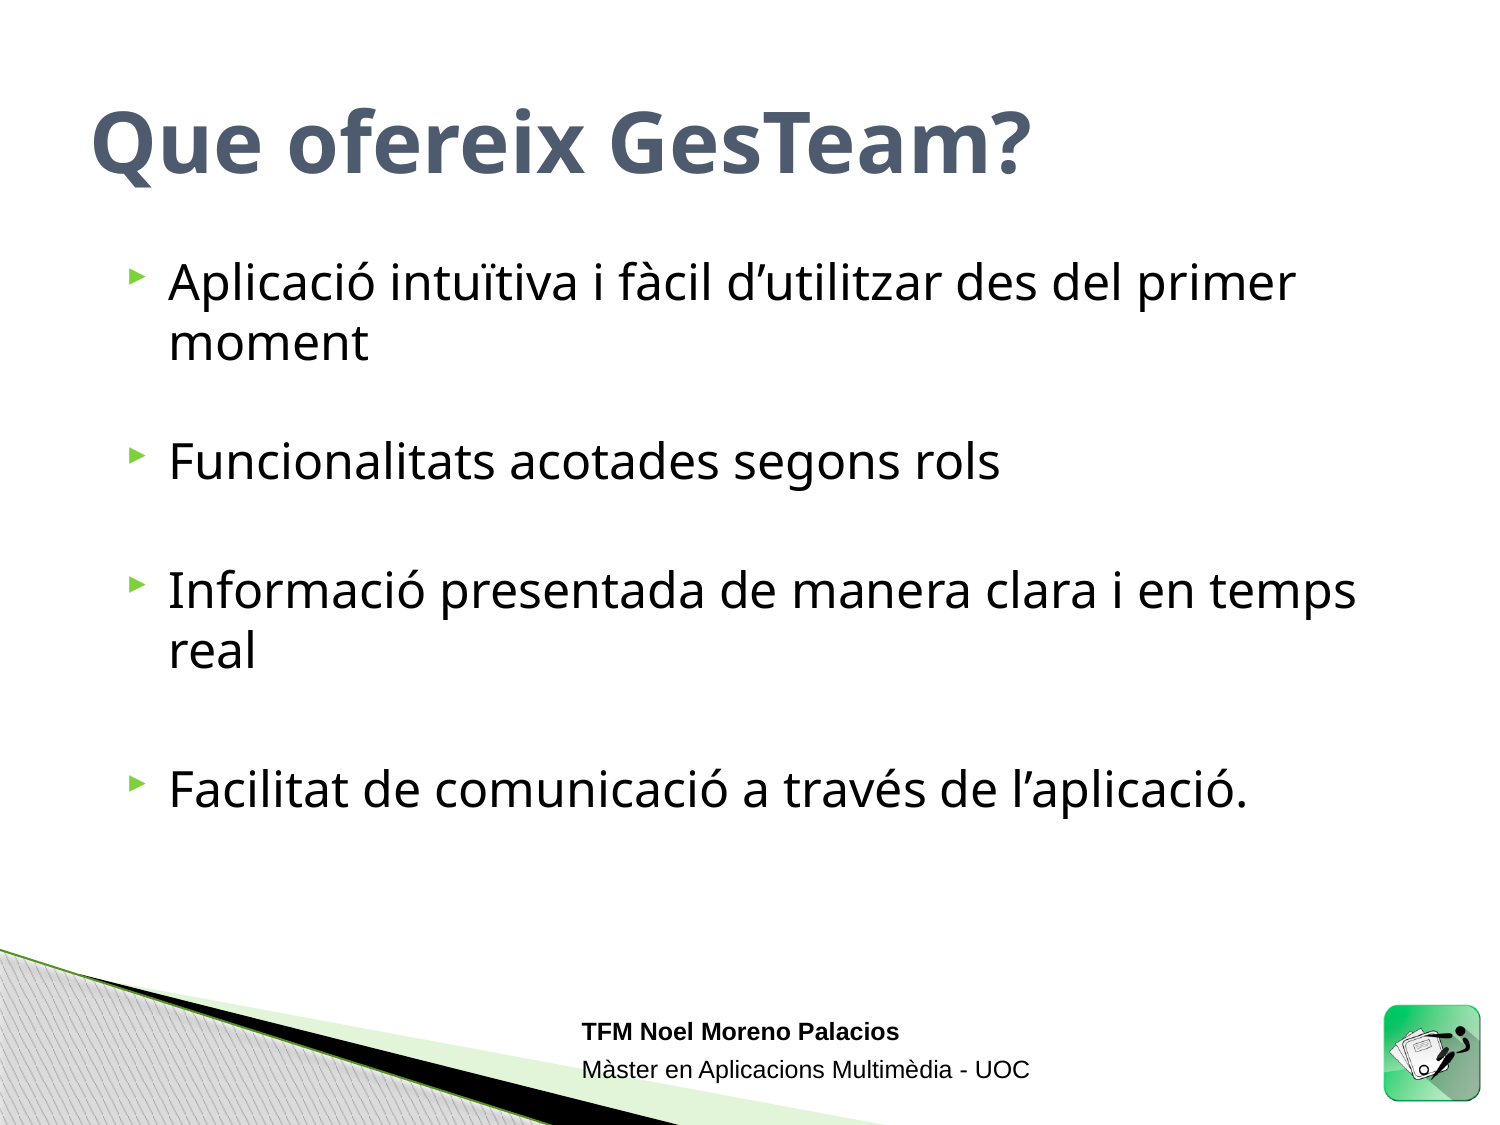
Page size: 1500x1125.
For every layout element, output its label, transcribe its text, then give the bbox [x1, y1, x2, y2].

text_box Informació presentada de manera clara i en temps real [93, 550, 1407, 727]
list Aplicació intuïtiva i fàcil d’utilitzar des del primer moment [93, 243, 1425, 469]
text_box Facilitat de comunicació a través de l’aplicació. [93, 750, 1407, 926]
picture [1359, 984, 1500, 1125]
text_box Funcionalitats acotades segons rols [93, 421, 1395, 550]
title Que ofereix GesTeam? [75, 45, 1425, 233]
text_box TFM Noel Moreno Palacios Màster en Aplicacions Multimèdia - UOC [574, 1007, 1076, 1102]
